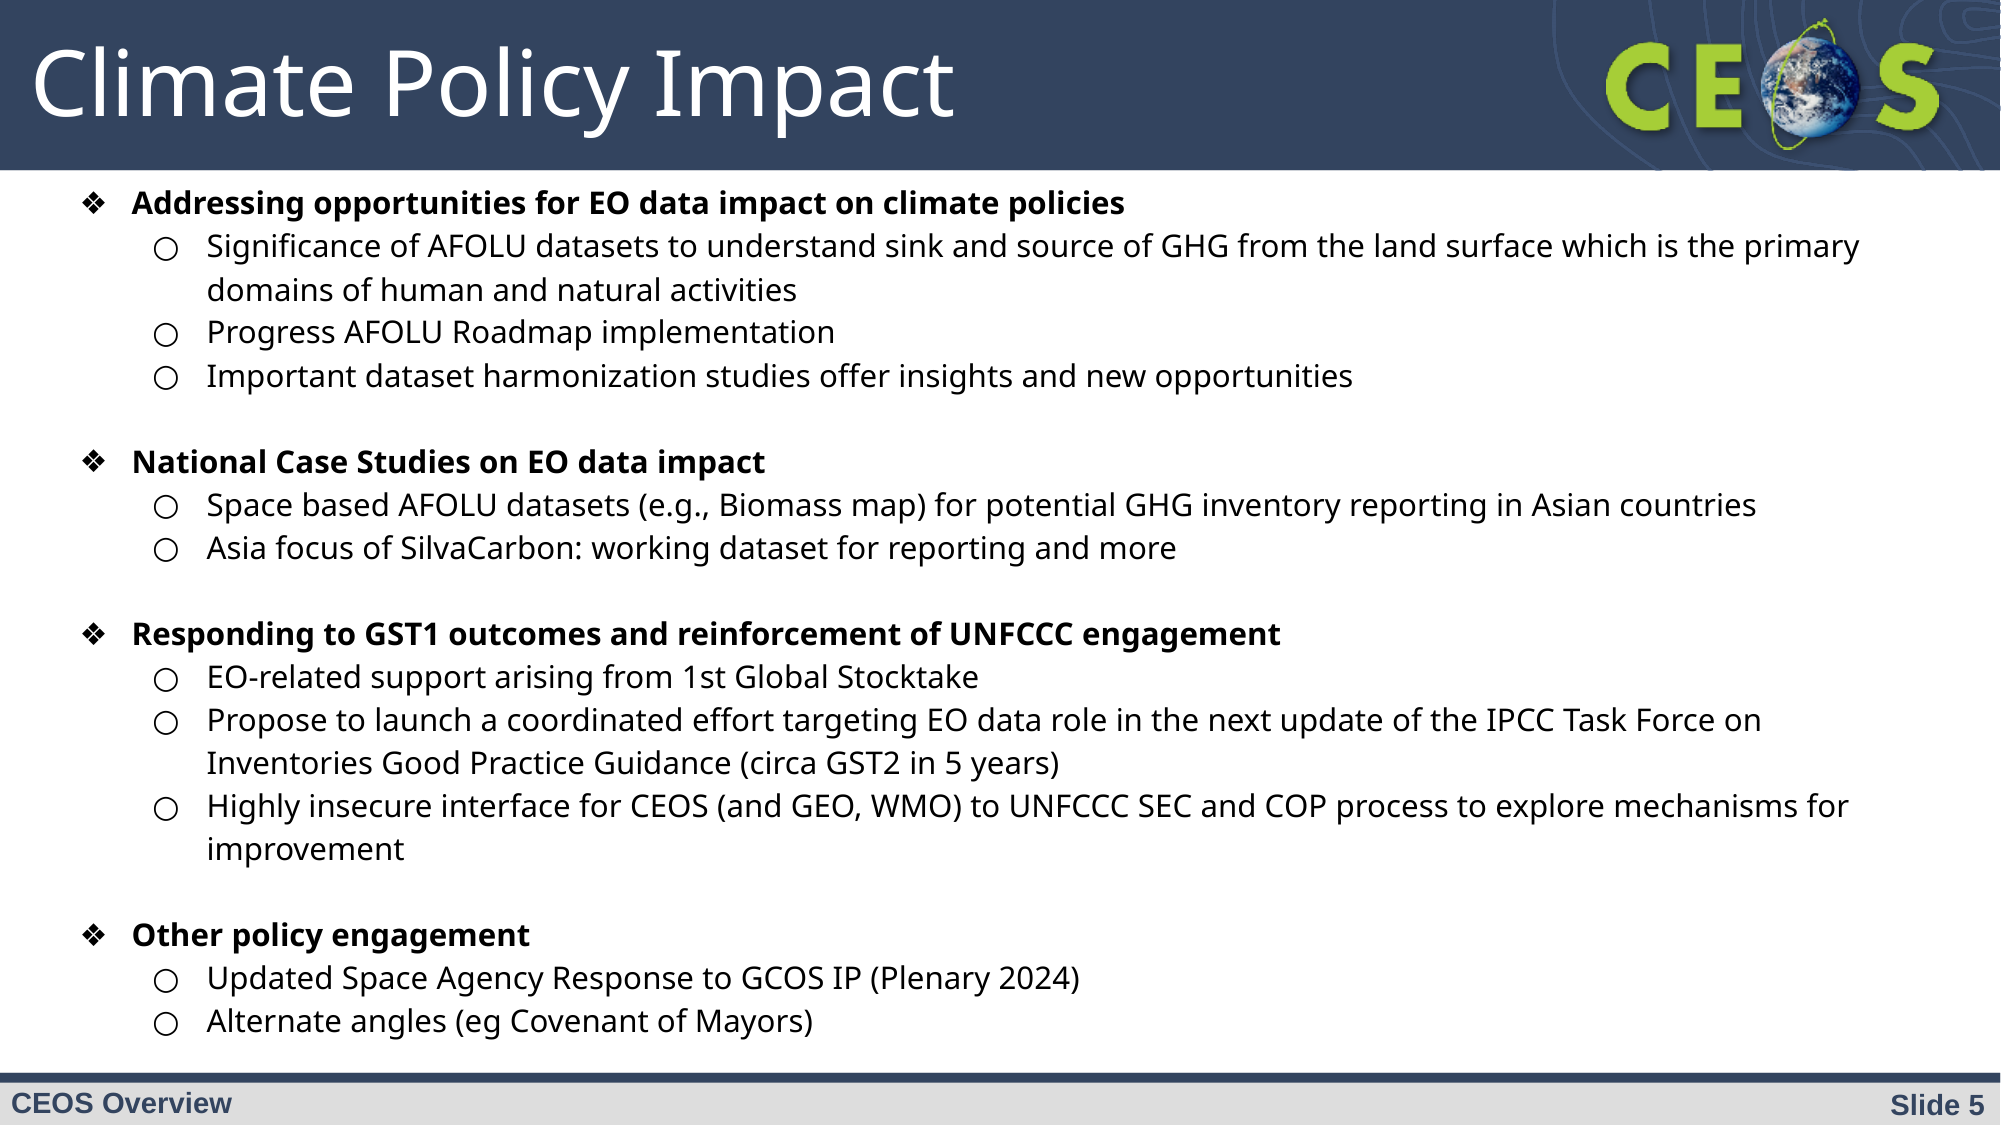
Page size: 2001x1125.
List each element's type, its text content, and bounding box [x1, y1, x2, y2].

picture [1606, 18, 1939, 150]
text_box Climate Policy Impact [15, 16, 1603, 142]
text_box Addressing opportunities for EO data impact on climate policies Significance of AFOLU datasets to understand sink and source of GHG from the land surface which is the primary domains of human and natural activities Progress AFOLU Roadmap implementation Important dataset harmonization studies offer insights and new opportunities National Case Studies on EO data impact Space based AFOLU datasets (e.g., Biomass map) for potential GHG inventory reporting in Asian countries Asia focus of SilvaCarbon: working dataset for reporting and more Responding to GST1 outcomes and reinforcement of UNFCCC engagement EO-related support arising from 1st Global Stocktake Propose to launch a coordinated effort targeting EO data role in the next update of the IPCC Task Force on Inventories Good Practice Guidance (circa GST2 in 5 years) Highly insecure interface for CEOS (and GEO, WMO) to UNFCCC SEC and COP process to explore mechanisms for improvement Other policy engagement Updated Space Agency Response to GCOS IP (Plenary 2024) Alternate angles (eg Covenant of Mayors) [41, 170, 1950, 1047]
